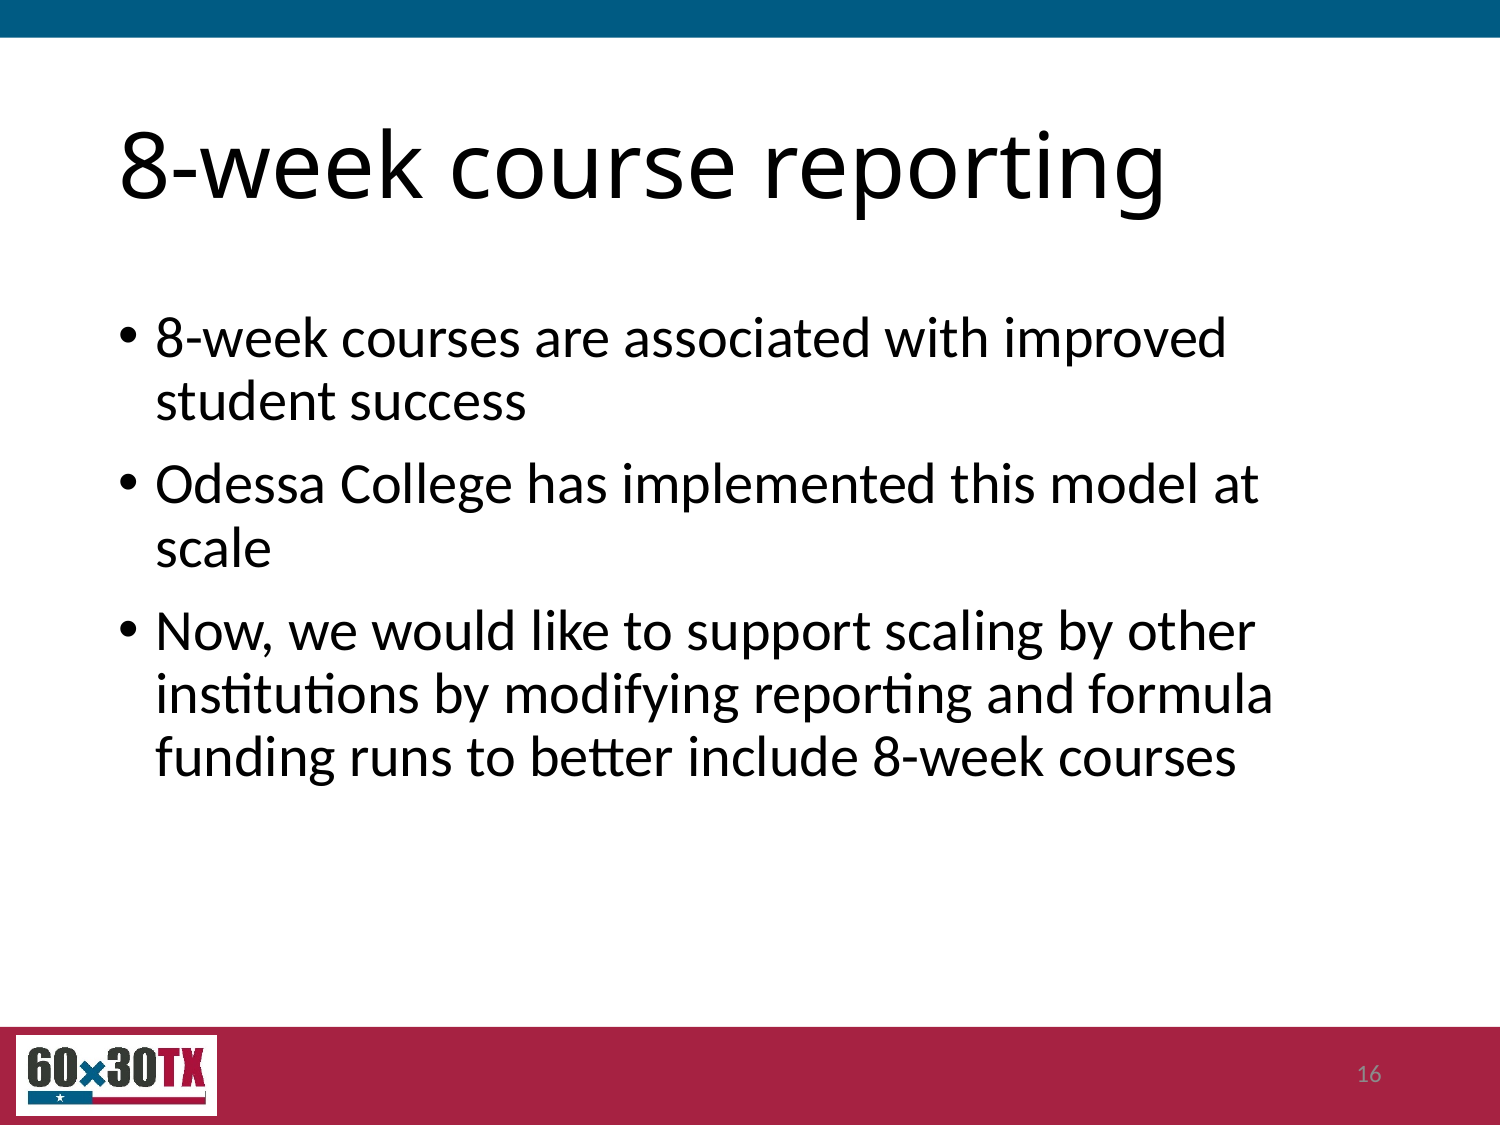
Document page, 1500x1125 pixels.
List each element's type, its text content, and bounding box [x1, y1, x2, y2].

title 8-week course reporting [103, 59, 1397, 278]
picture [16, 1035, 217, 1116]
slide_number 16 [1059, 1042, 1397, 1103]
list 8-week courses are associated with improved student success Odessa College has implemented this model at scale Now, we would like to support scaling by other institutions by modifying reporting and formula funding runs to better include 8-week courses [103, 299, 1397, 1014]
